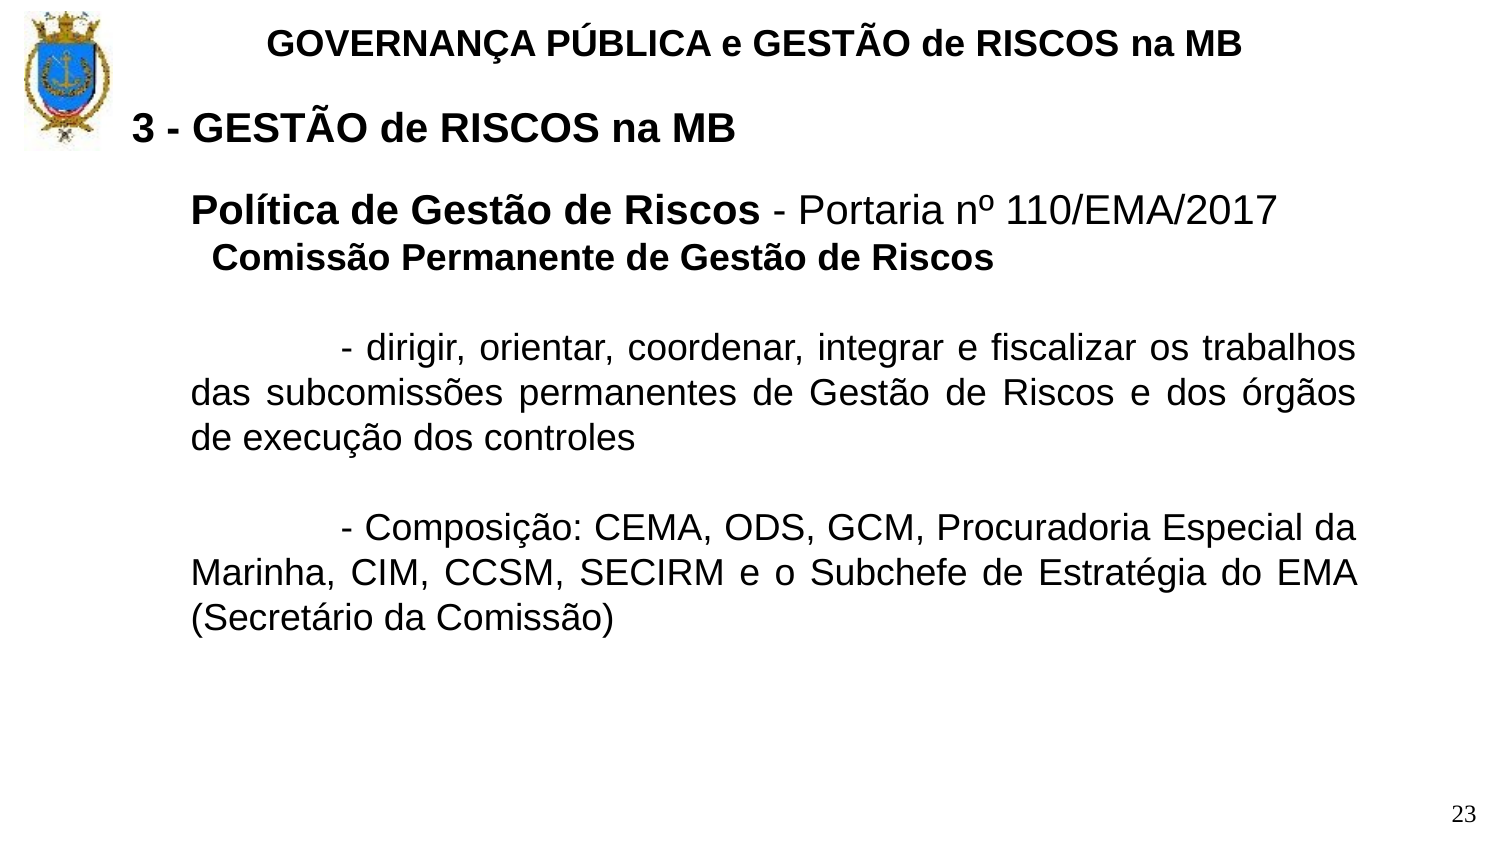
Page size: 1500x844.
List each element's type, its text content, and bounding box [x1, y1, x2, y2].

picture [24, 11, 113, 151]
text_box Política de Gestão de Riscos - Portaria nº 110/EMA/2017 Comissão Permanente de Gestão de Riscos - dirigir, orientar, coordenar, integrar e fiscalizar os trabalhos das subcomissões permanentes de Gestão de Riscos e dos órgãos de execução dos controles - Composição: CEMA, ODS, GCM, Procuradoria Especial da Marinha, CIM, CCSM, SECIRM e o Subchefe de Estratégia do EMA (Secretário da Comissão) [175, 175, 1372, 646]
text_box 3 - GESTÃO de RISCOS na MB [117, 93, 1418, 159]
text_box GOVERNANÇA PÚBLICA e GESTÃO de RISCOS na MB [222, 11, 1266, 72]
slide_number 23 [1351, 782, 1477, 828]
